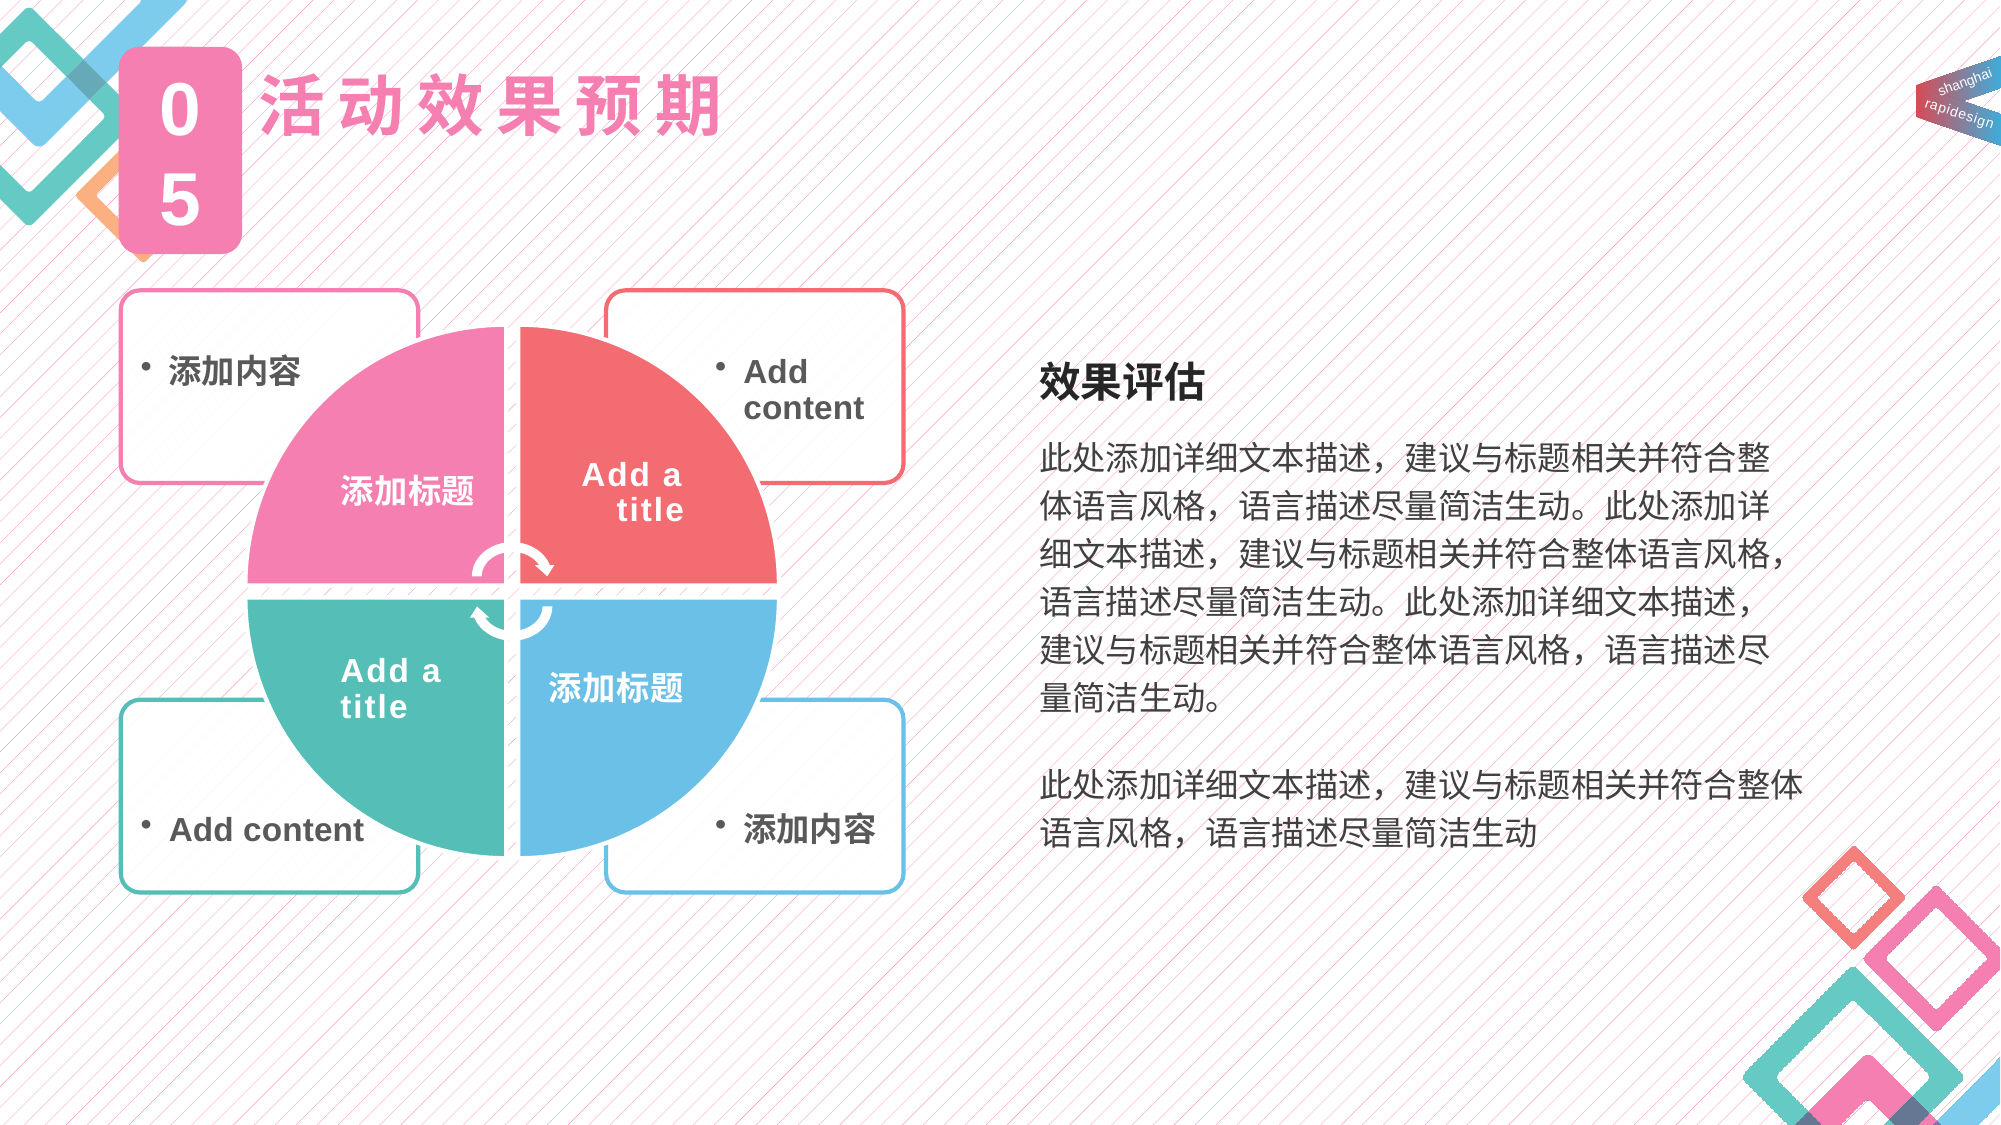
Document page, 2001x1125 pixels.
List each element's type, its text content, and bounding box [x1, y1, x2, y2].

picture [1708, 845, 2001, 1125]
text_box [1024, 322, 1836, 861]
text_box 活动效果预期 [244, 56, 901, 151]
text_box 05 [118, 46, 243, 255]
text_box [81, 290, 943, 893]
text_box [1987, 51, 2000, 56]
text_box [1913, 57, 2000, 144]
